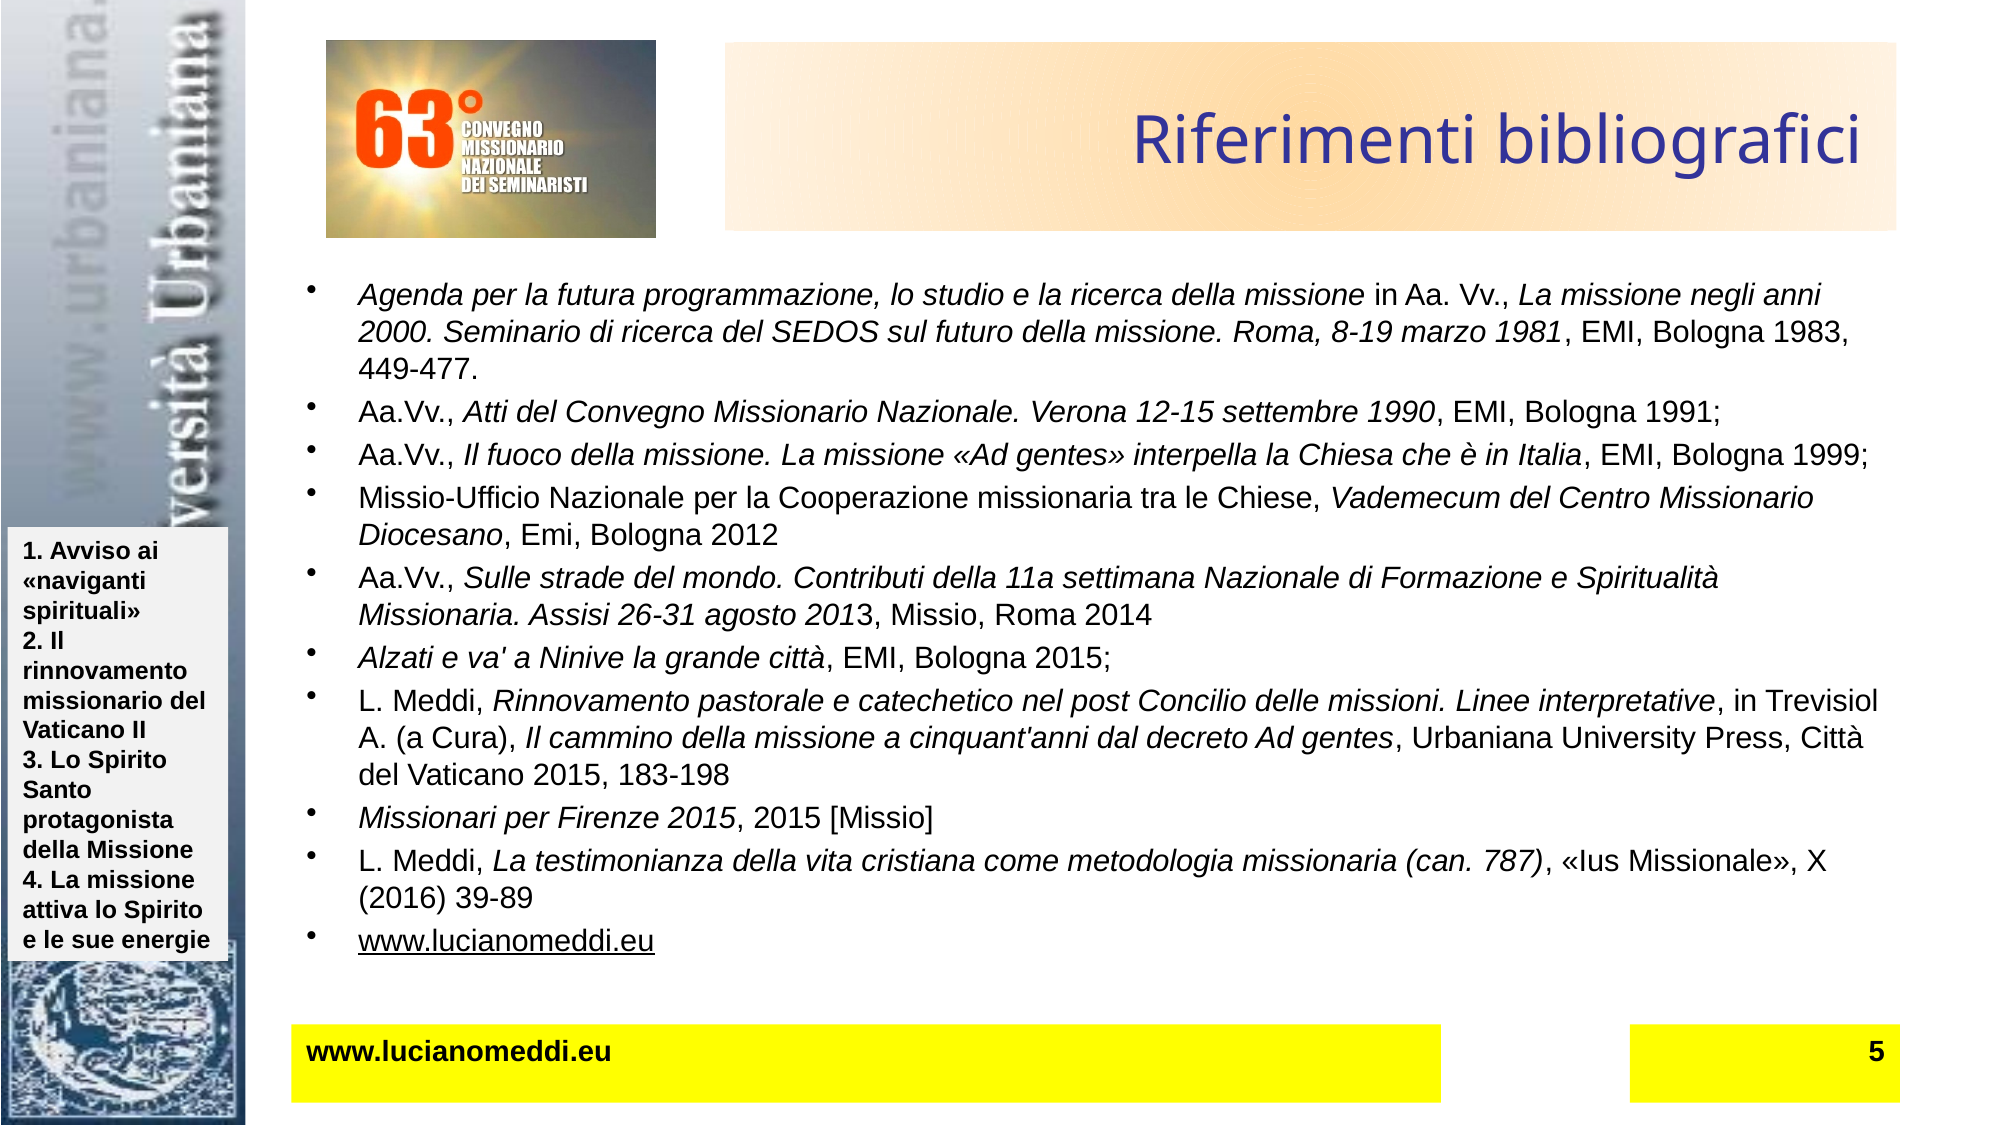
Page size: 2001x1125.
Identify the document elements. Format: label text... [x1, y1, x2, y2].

list Agenda per la futura programmazione, lo studio e la ricerca della missione in Aa. Vv., La missione negli anni 2000. Seminario di ricerca del SEDOS sul futuro della missione. Roma, 8-19 marzo 1981, EMI, Bologna 1983, 449-477. Aa.Vv., Atti del Convegno Missionario Nazionale. Verona 12-15 settembre 1990, EMI, Bologna 1991; Aa.Vv., Il fuoco della missione. La missione «Ad gentes» interpella la Chiesa che è in Italia, EMI, Bologna 1999; Missio-Ufficio Nazionale per la Cooperazione missionaria tra le Chiese, Vademecum del Centro Missionario Diocesano, Emi, Bologna 2012 Aa.Vv., Sulle strade del mondo. Contributi della 11a settimana Nazionale di Formazione e Spiritualità Missionaria. Assisi 26-31 agosto 2013, Missio, Roma 2014 Alzati e va' a Ninive la grande città, EMI, Bologna 2015; L. Meddi, Rinnovamento pastorale e catechetico nel post Concilio delle missioni. Linee interpretative, in Trevisiol A. (a Cura), Il cammino della missione a cinquant'anni dal decreto Ad gentes, Urbaniana University Press, Città del Vaticano 2015, 183-198 Missionari per Firenze 2015, 2015 [Missio] L. Meddi, La testimonianza della vita cristiana come metodologia missionaria (can. 787), «Ius Missionale», X (2016) 39-89 www.lucianomeddi.eu [291, 267, 1900, 1010]
slide_number 5 [1629, 1024, 1901, 1103]
picture [1, 0, 246, 1125]
picture [326, 40, 656, 238]
slide_number www.lucianomeddi.eu [290, 1024, 1442, 1103]
title Riferimenti bibliografici [725, 42, 1897, 231]
